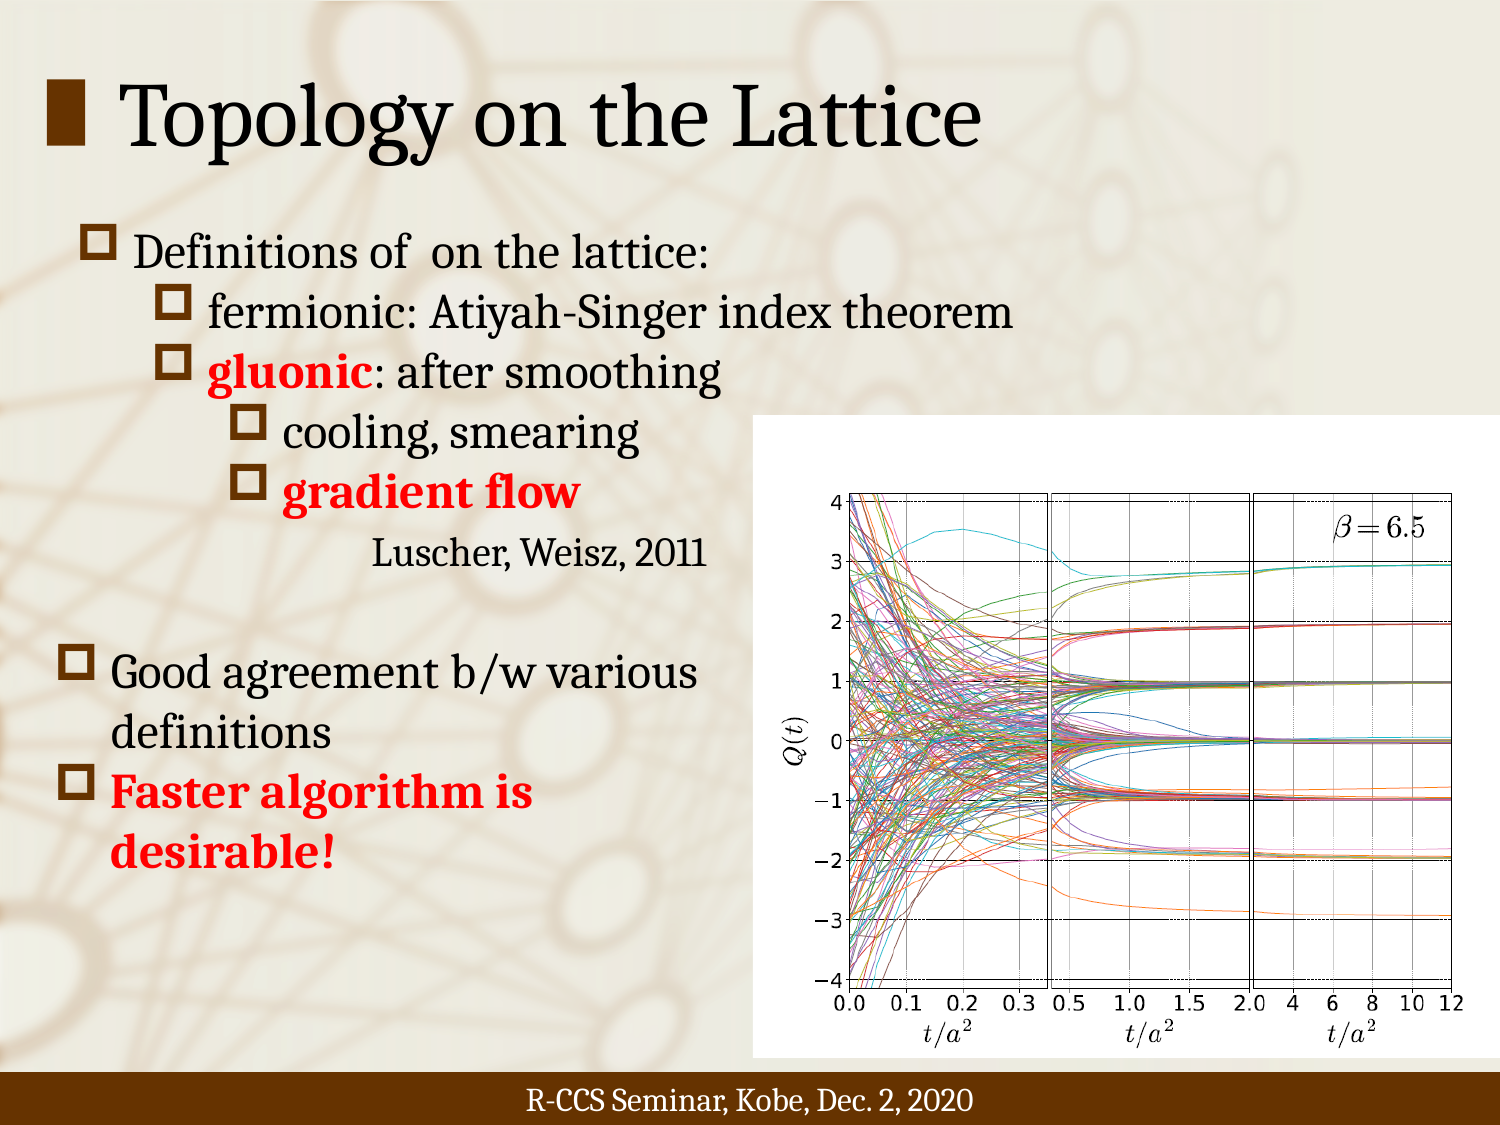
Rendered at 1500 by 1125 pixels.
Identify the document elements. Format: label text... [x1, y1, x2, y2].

picture [87, 231, 109, 253]
picture [0, 1, 1500, 1072]
text_box Luscher, Weisz, 2011 [356, 517, 721, 582]
title Topology on the Lattice [103, 7, 1500, 225]
text_box Good agreement b/w various definitions Faster algorithm is desirable! [39, 630, 742, 886]
